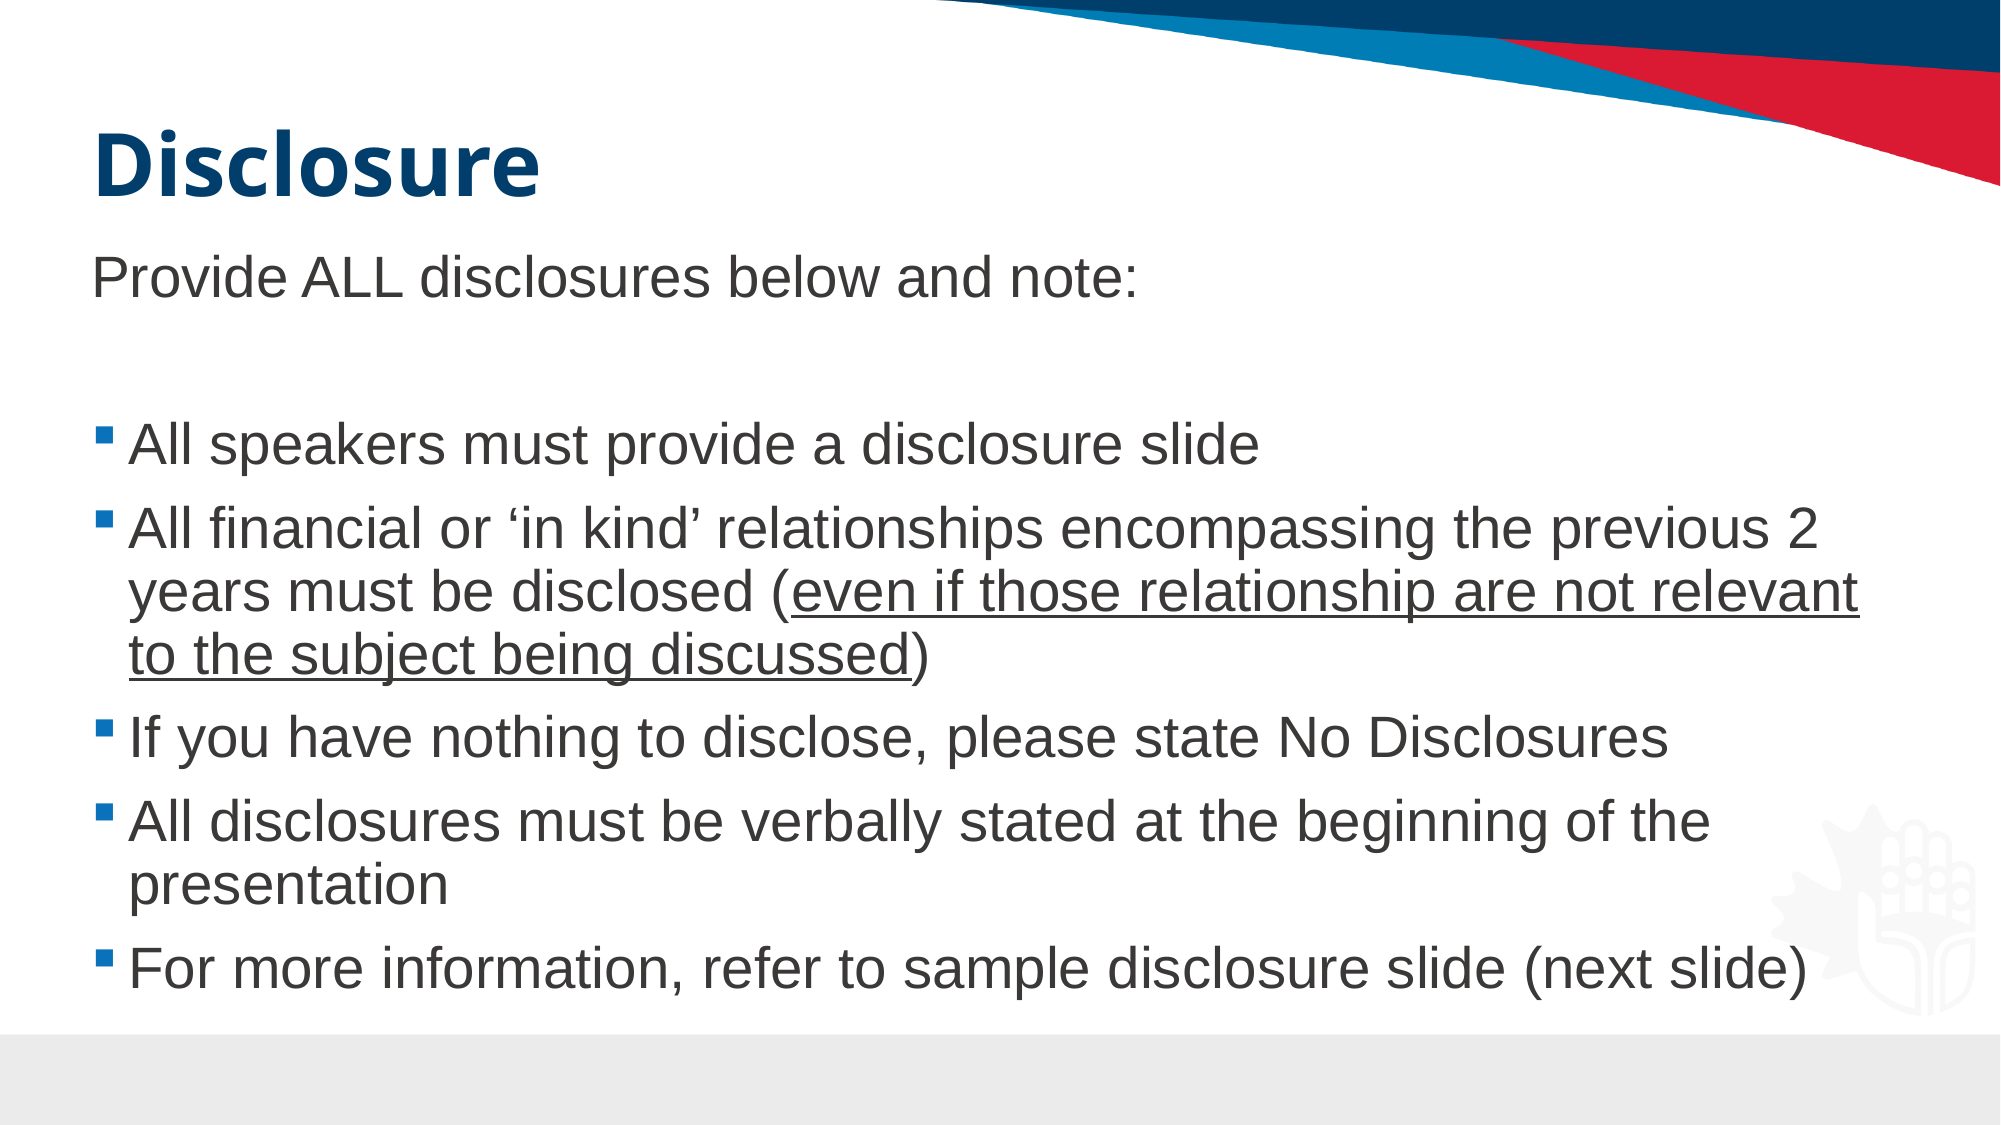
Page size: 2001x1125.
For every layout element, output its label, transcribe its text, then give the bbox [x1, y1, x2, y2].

title Disclosure [76, 59, 1924, 239]
list Provide ALL disclosures below and note: All speakers must provide a disclosure slide All financial or ‘in kind’ relationships encompassing the previous 2 years must be disclosed (even if those relationship are not relevant to the subject being discussed) If you have nothing to disclose, please state No Disclosures All disclosures must be verbally stated at the beginning of the presentation For more information, refer to sample disclosure slide (next slide) [76, 239, 1924, 1012]
picture [0, 0, 2001, 1125]
